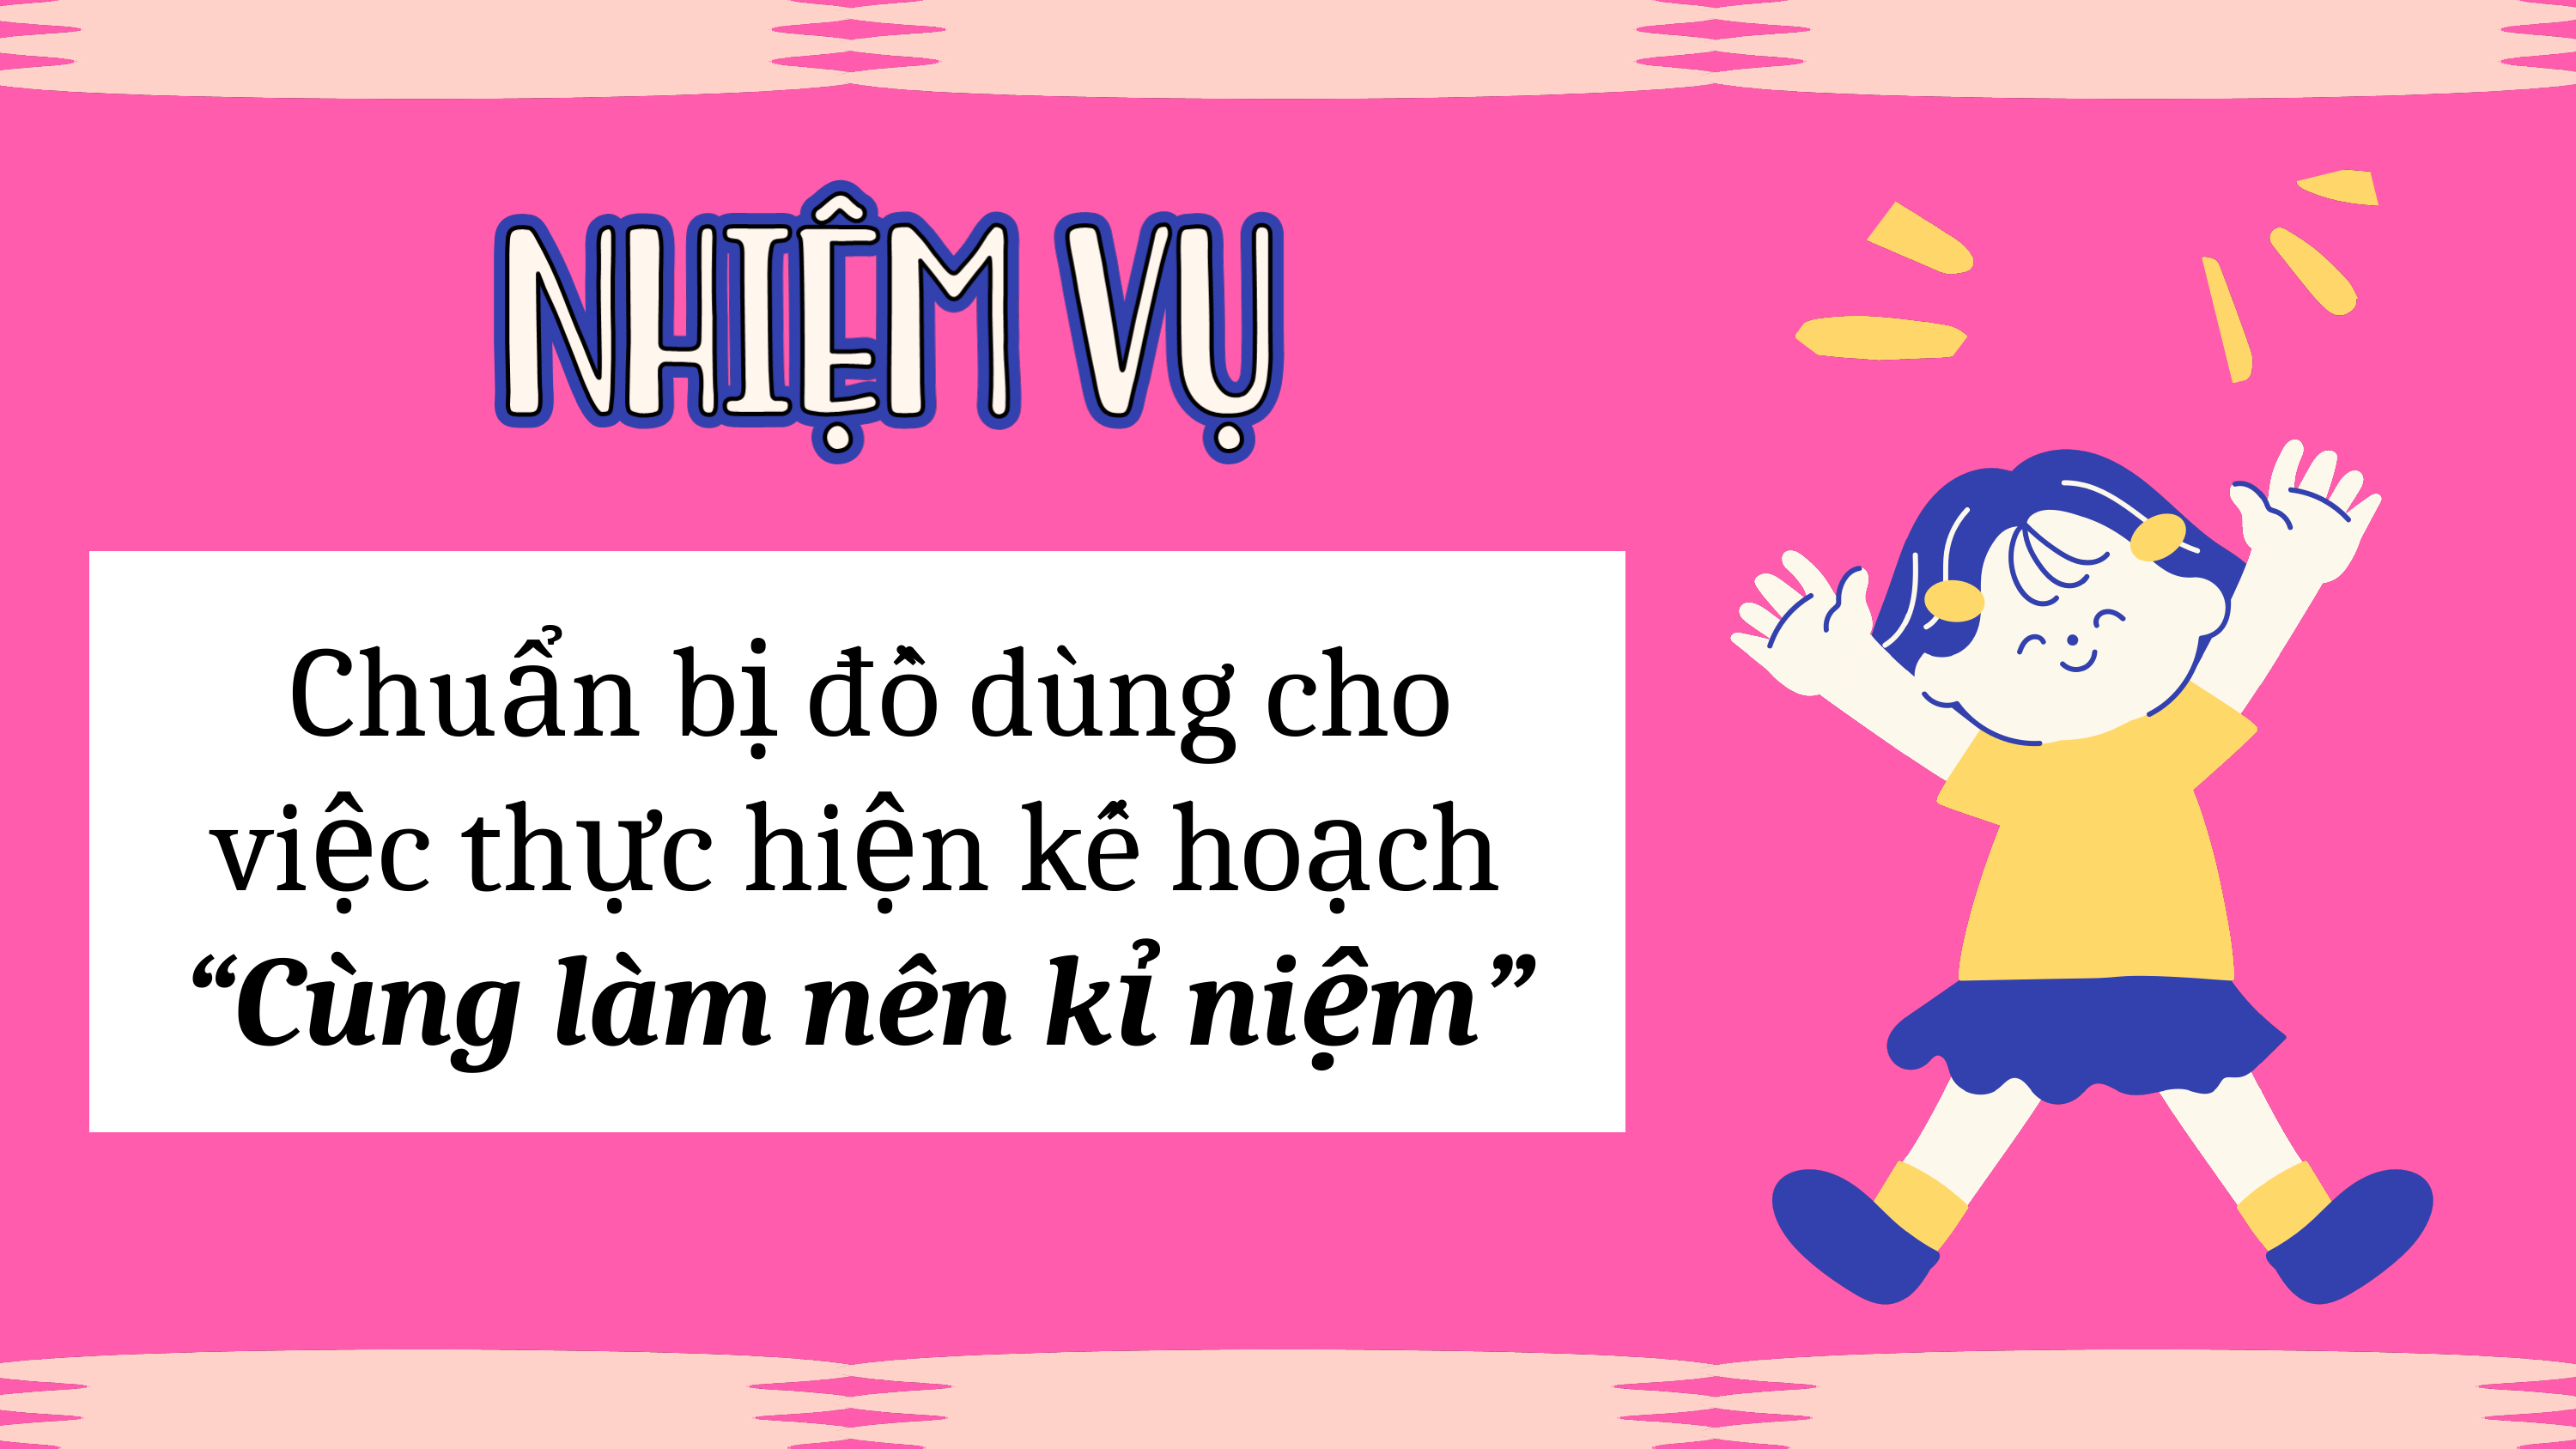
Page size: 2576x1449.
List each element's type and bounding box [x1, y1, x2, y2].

text_box [0, 1344, 808, 1449]
text_box [0, 0, 2576, 104]
text_box [808, 1344, 1673, 1449]
picture [493, 179, 1504, 464]
text_box [2190, 163, 2412, 384]
text_box [89, 551, 1625, 1131]
text_box [1794, 173, 2027, 421]
text_box [1729, 438, 2437, 1308]
text_box [1673, 1344, 2576, 1449]
